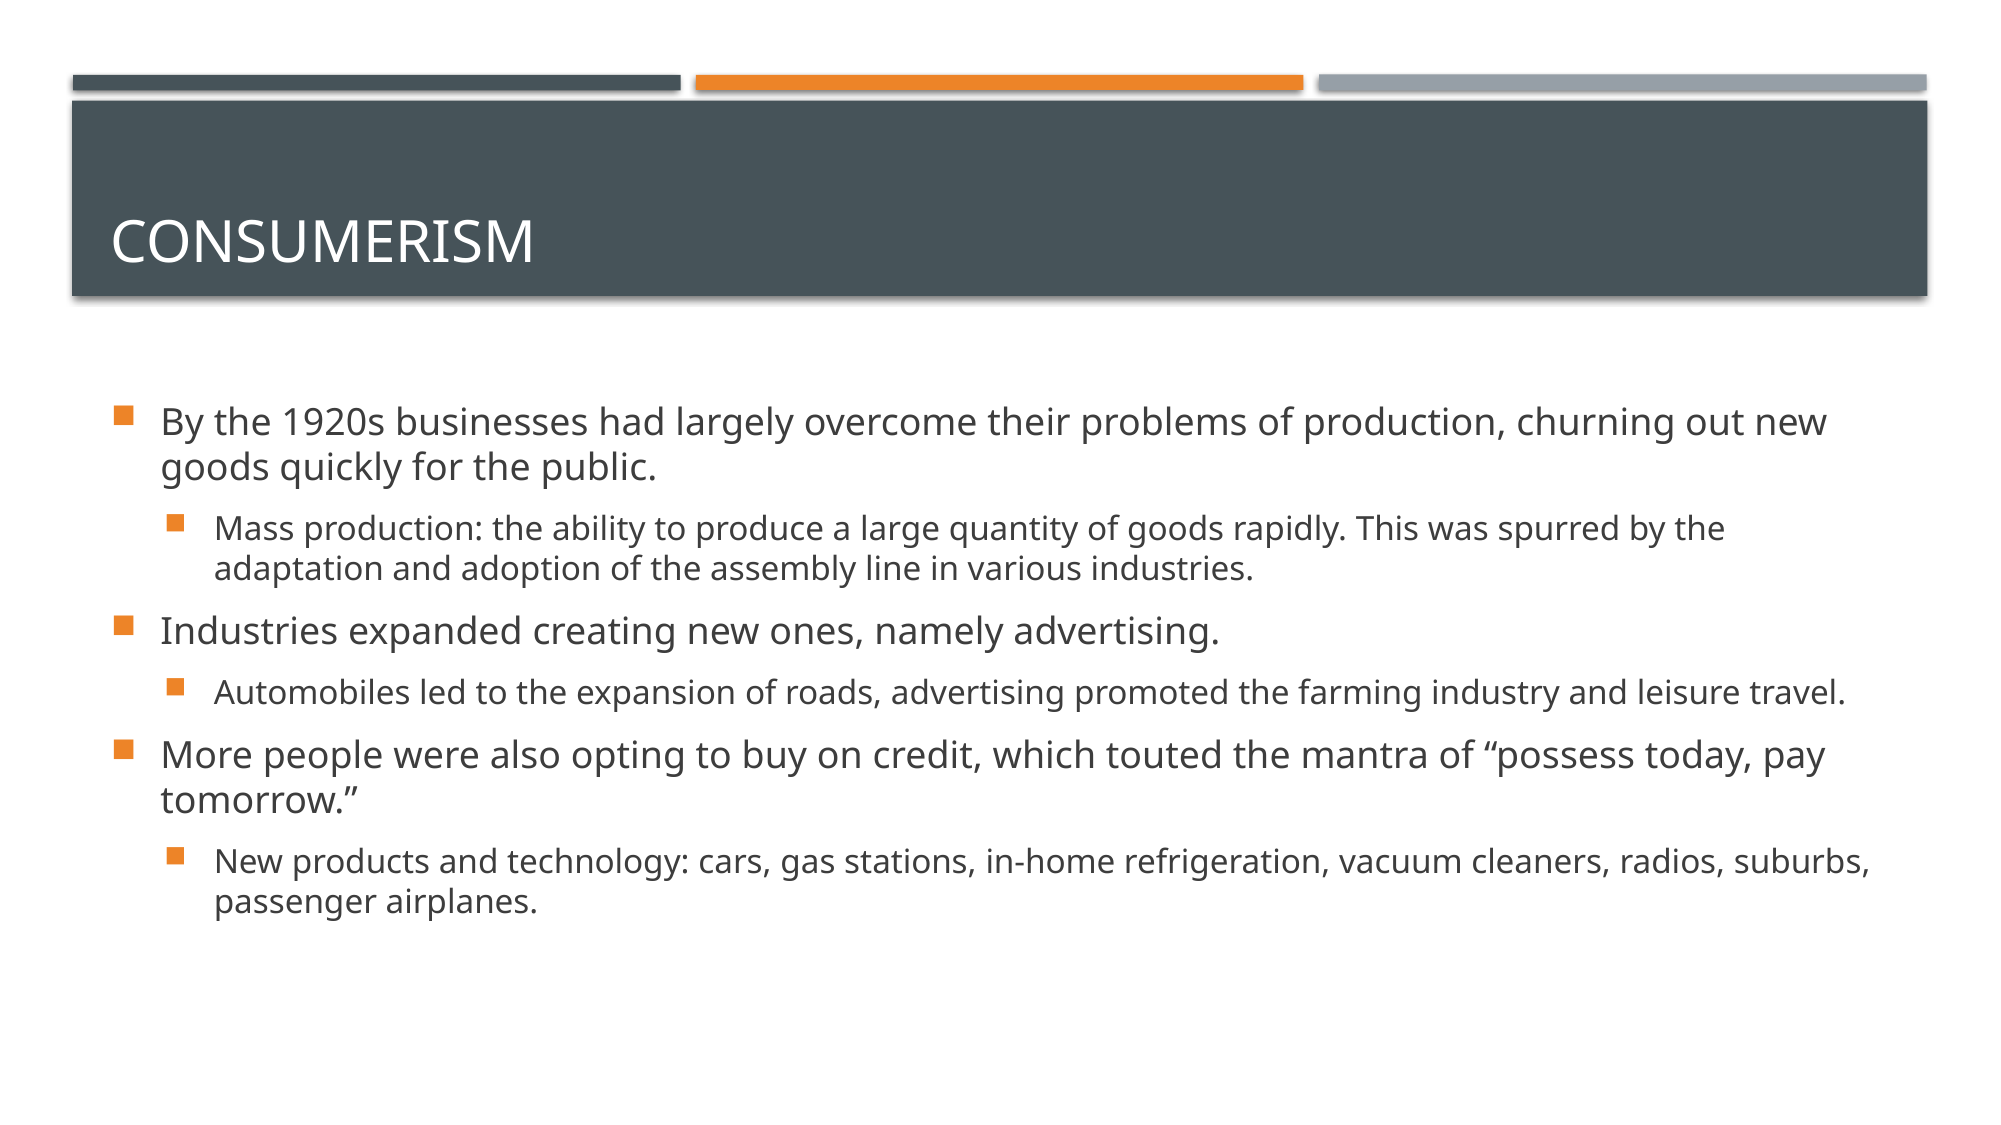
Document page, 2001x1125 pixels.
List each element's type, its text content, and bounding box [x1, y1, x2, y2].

title Consumerism [95, 115, 1905, 282]
list By the 1920s businesses had largely overcome their problems of production, churning out new goods quickly for the public. Mass production: the ability to produce a large quantity of goods rapidly. This was spurred by the adaptation and adoption of the assembly line in various industries. Industries expanded creating new ones, namely advertising. Automobiles led to the expansion of roads, advertising promoted the farming industry and leisure travel. More people were also opting to buy on credit, which touted the mantra of “possess today, pay tomorrow.” New products and technology: cars, gas stations, in-home refrigeration, vacuum cleaners, radios, suburbs, passenger airplanes. [95, 357, 1905, 962]
